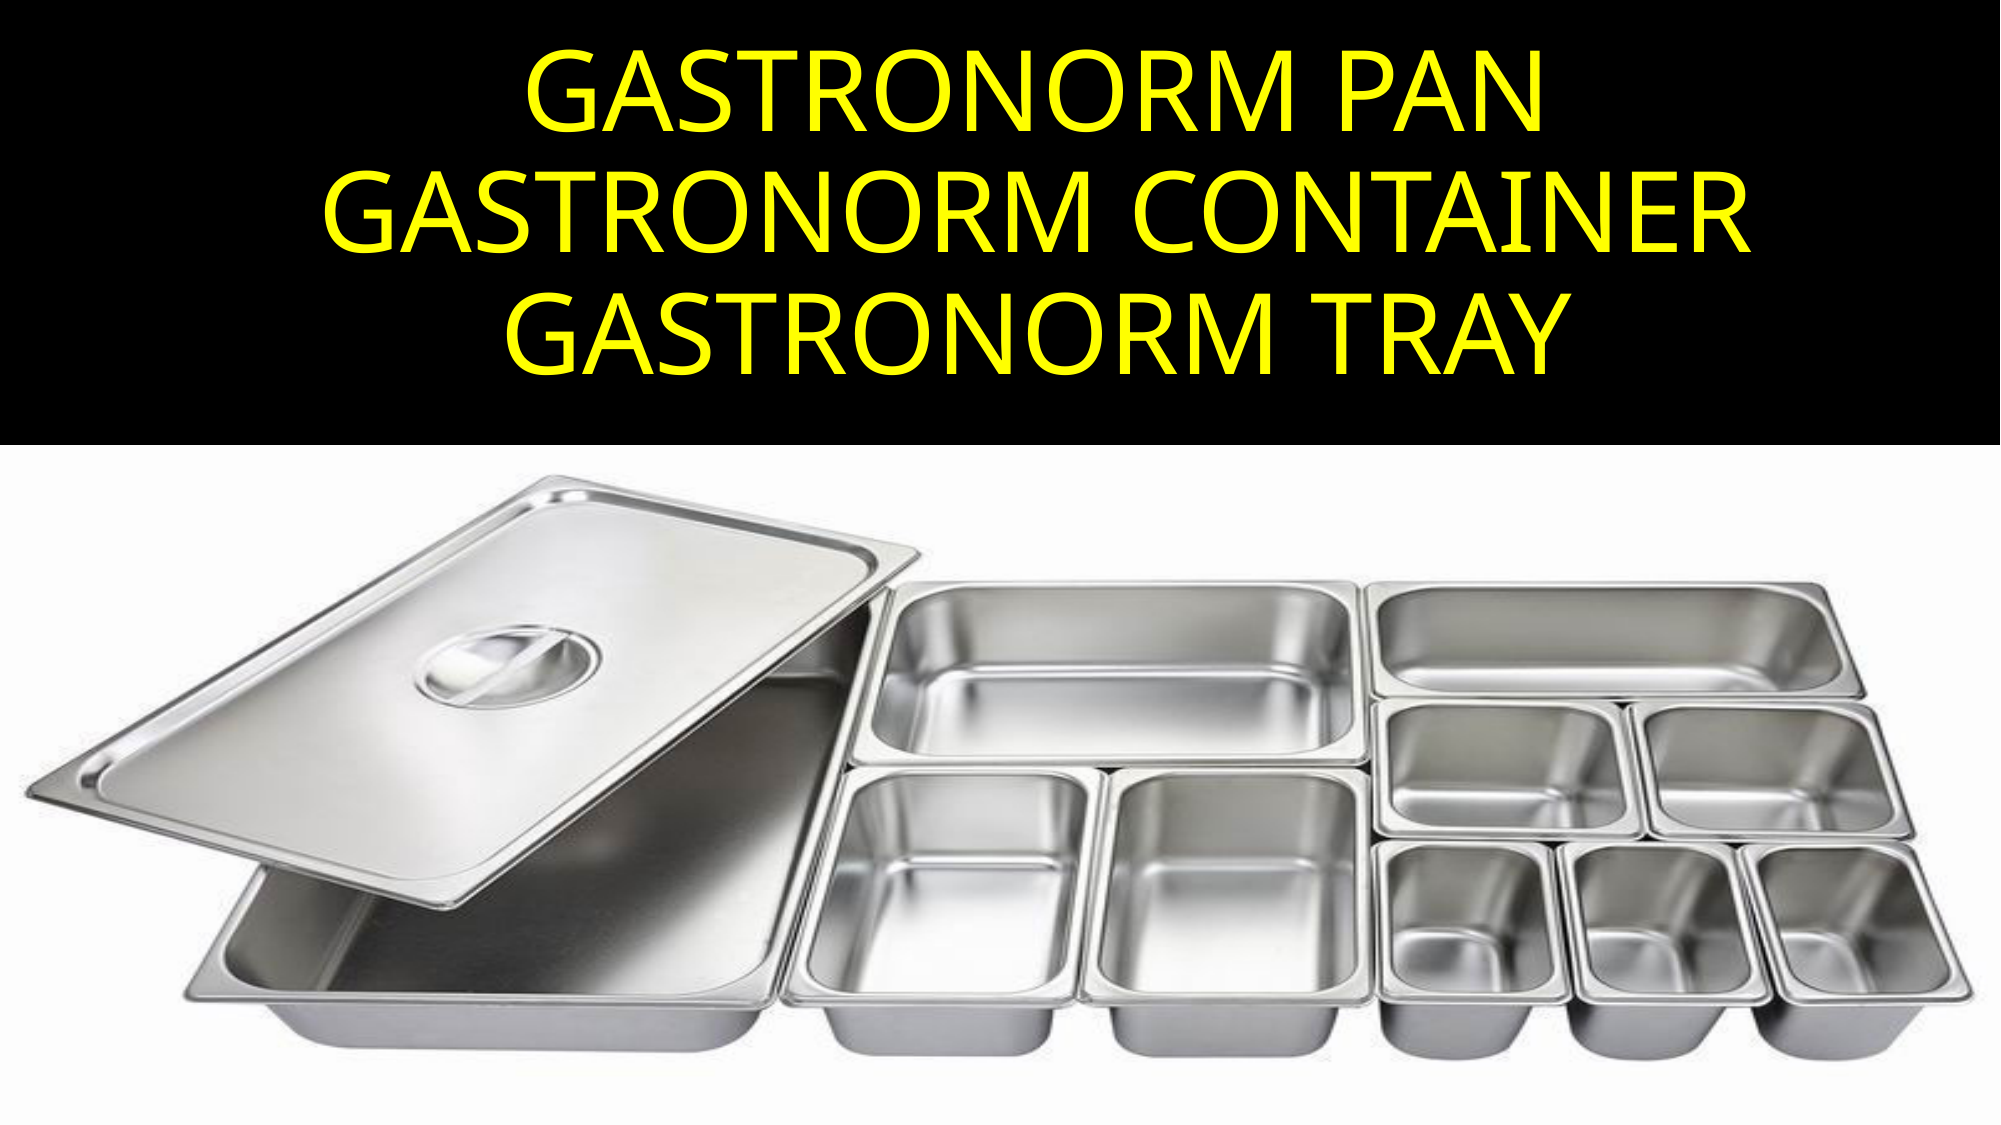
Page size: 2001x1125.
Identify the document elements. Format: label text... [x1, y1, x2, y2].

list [0, 445, 2000, 1125]
title GASTRONORM PAN GASTRONORM CONTAINER GASTRONORM TRAY [173, 107, 1899, 325]
